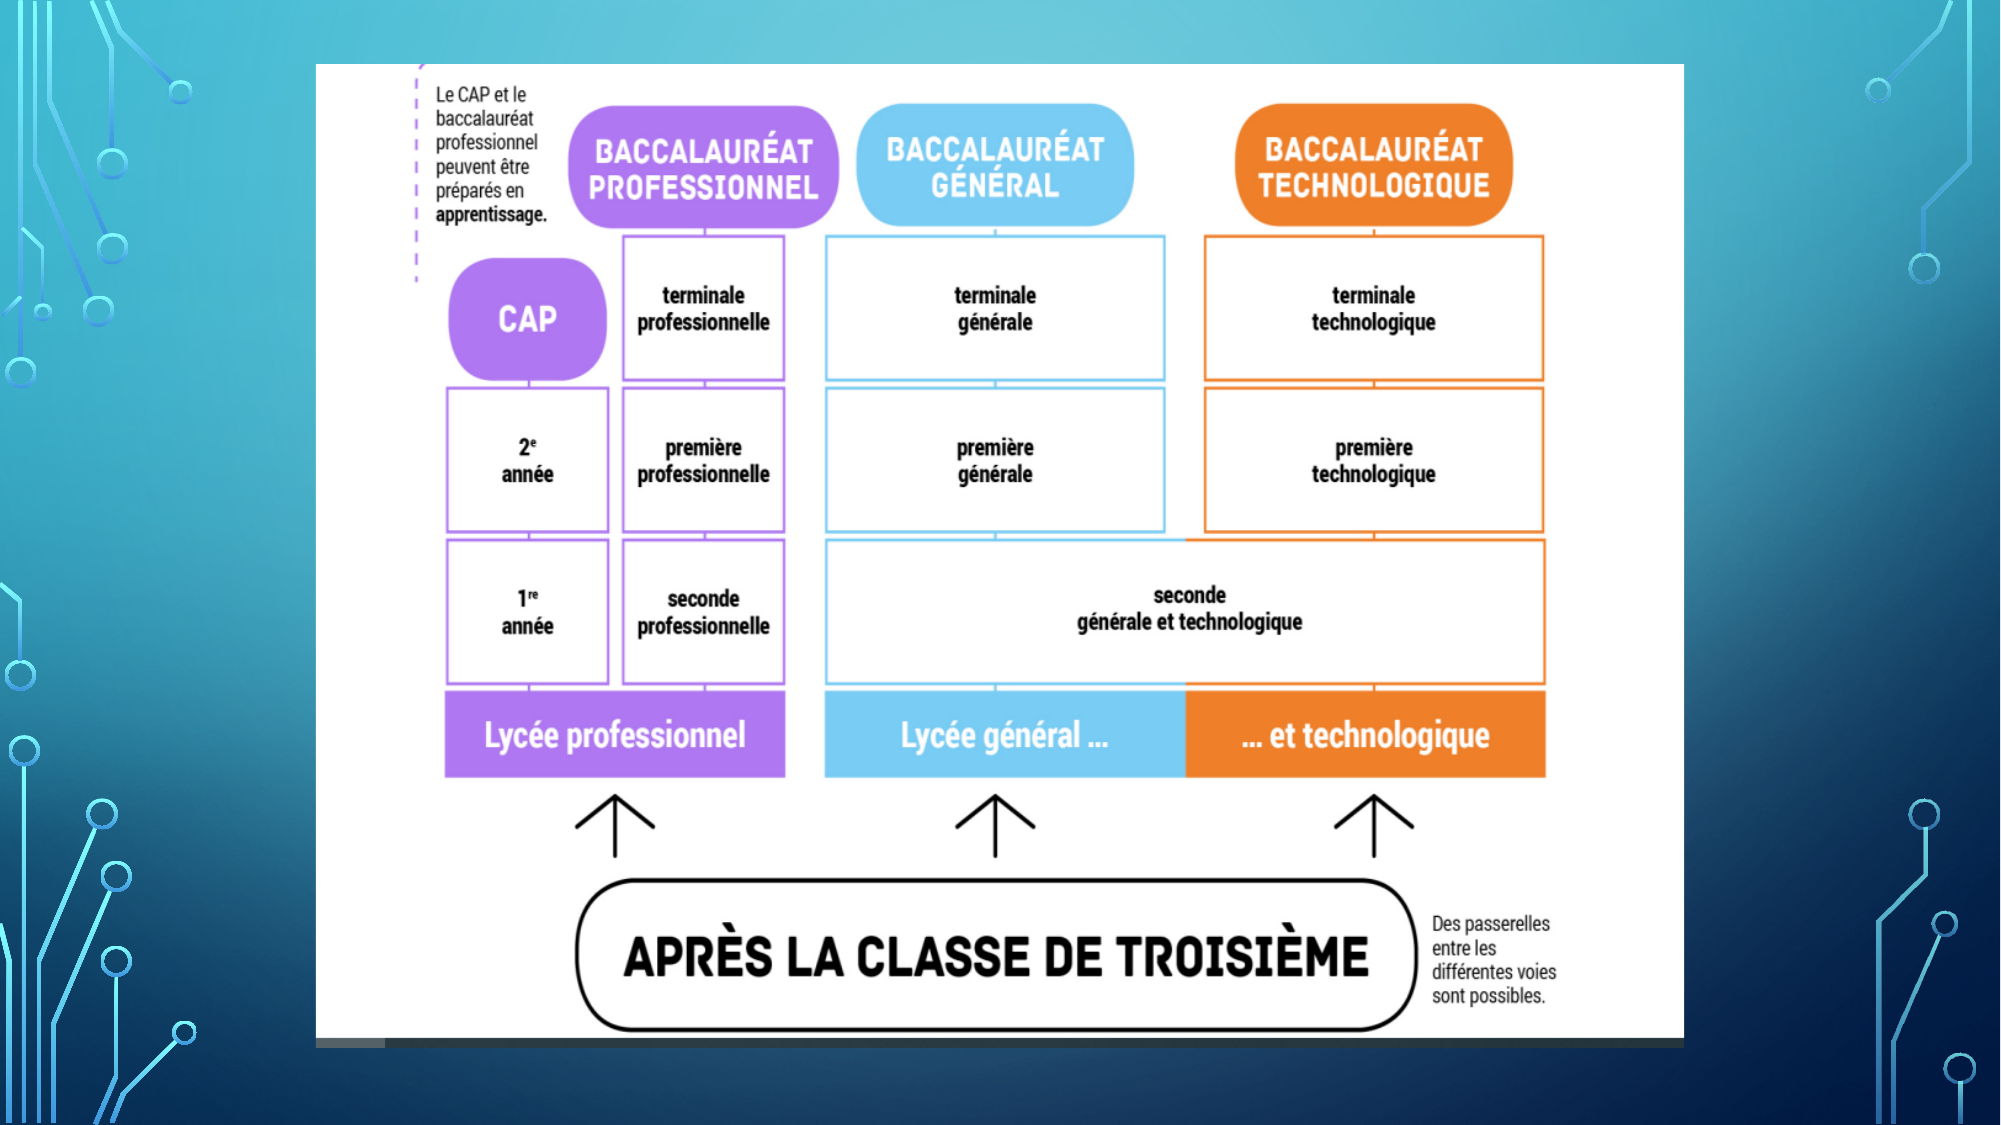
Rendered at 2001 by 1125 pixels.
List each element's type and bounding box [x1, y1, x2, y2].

picture [315, 64, 1685, 1048]
